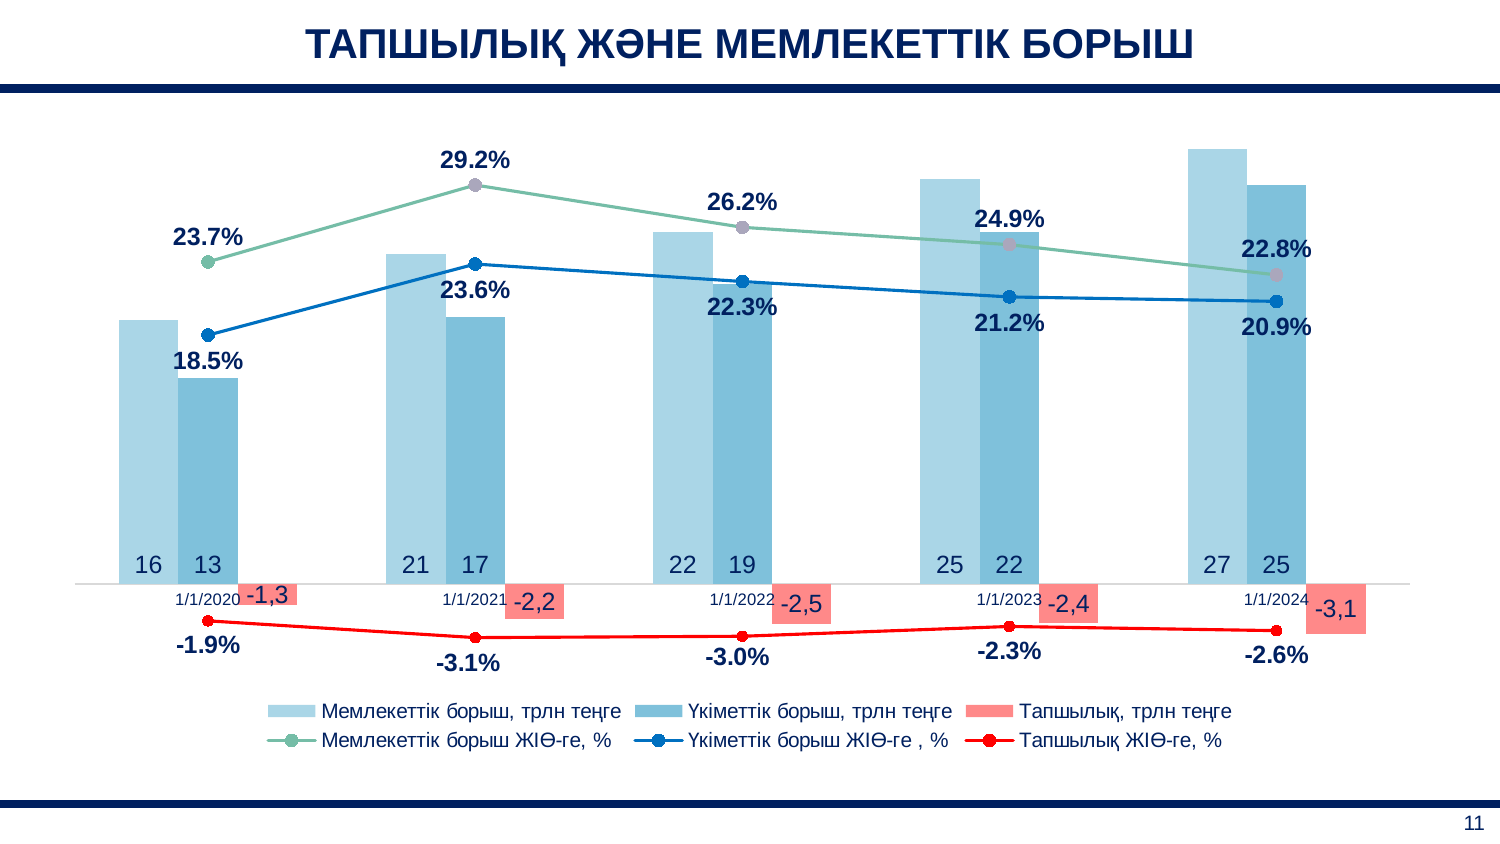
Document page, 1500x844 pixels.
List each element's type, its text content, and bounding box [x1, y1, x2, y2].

chart [30, 85, 1470, 759]
table_header 11 [0, 808, 1500, 842]
table_header ТАПШЫЛЫҚ ЖӘНЕ МЕМЛЕКЕТТІК БОРЫШ [0, 0, 1500, 84]
